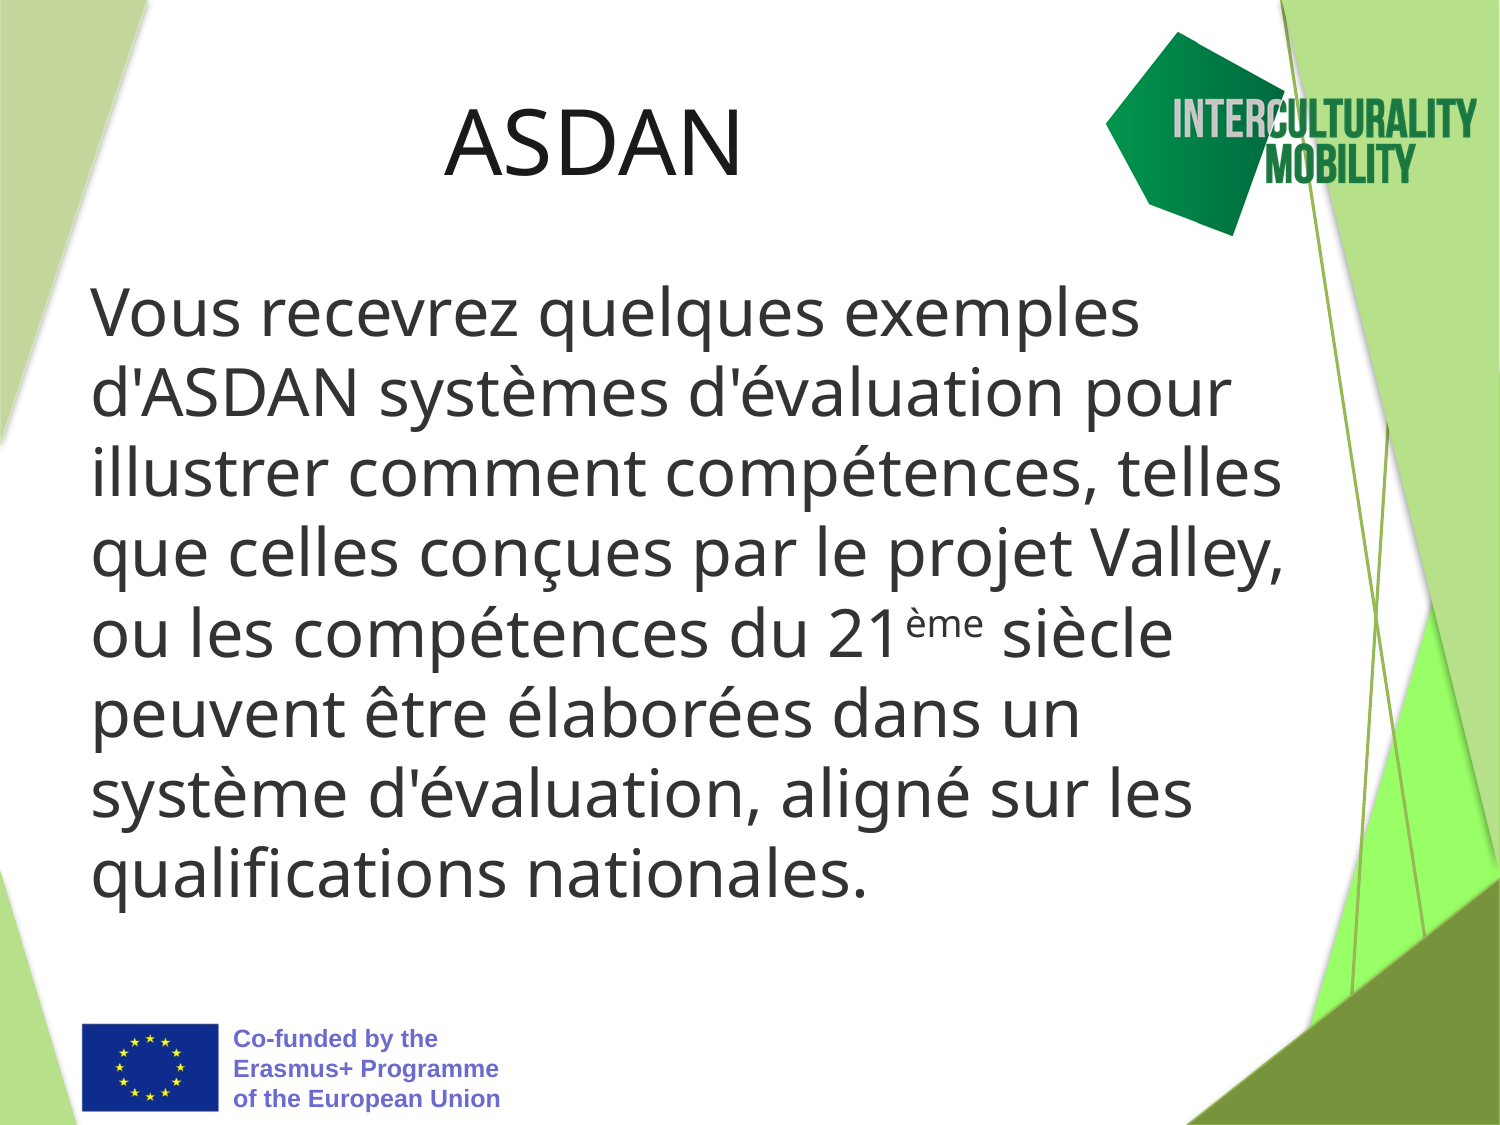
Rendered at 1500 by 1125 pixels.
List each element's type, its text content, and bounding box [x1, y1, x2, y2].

picture [1104, 30, 1477, 237]
list Vous recevrez quelques exemples d'ASDAN systèmes d'évaluation pour illustrer comment compétences, telles que celles conçues par le projet Valley, ou les compétences du 21ème siècle peuvent être élaborées dans un système d'évaluation, aligné sur les qualifications nationales. [75, 262, 1329, 1005]
picture [238, 1032, 243, 1044]
title ASDAN [110, 45, 1081, 233]
picture [238, 1096, 243, 1105]
picture [53, 999, 243, 1125]
